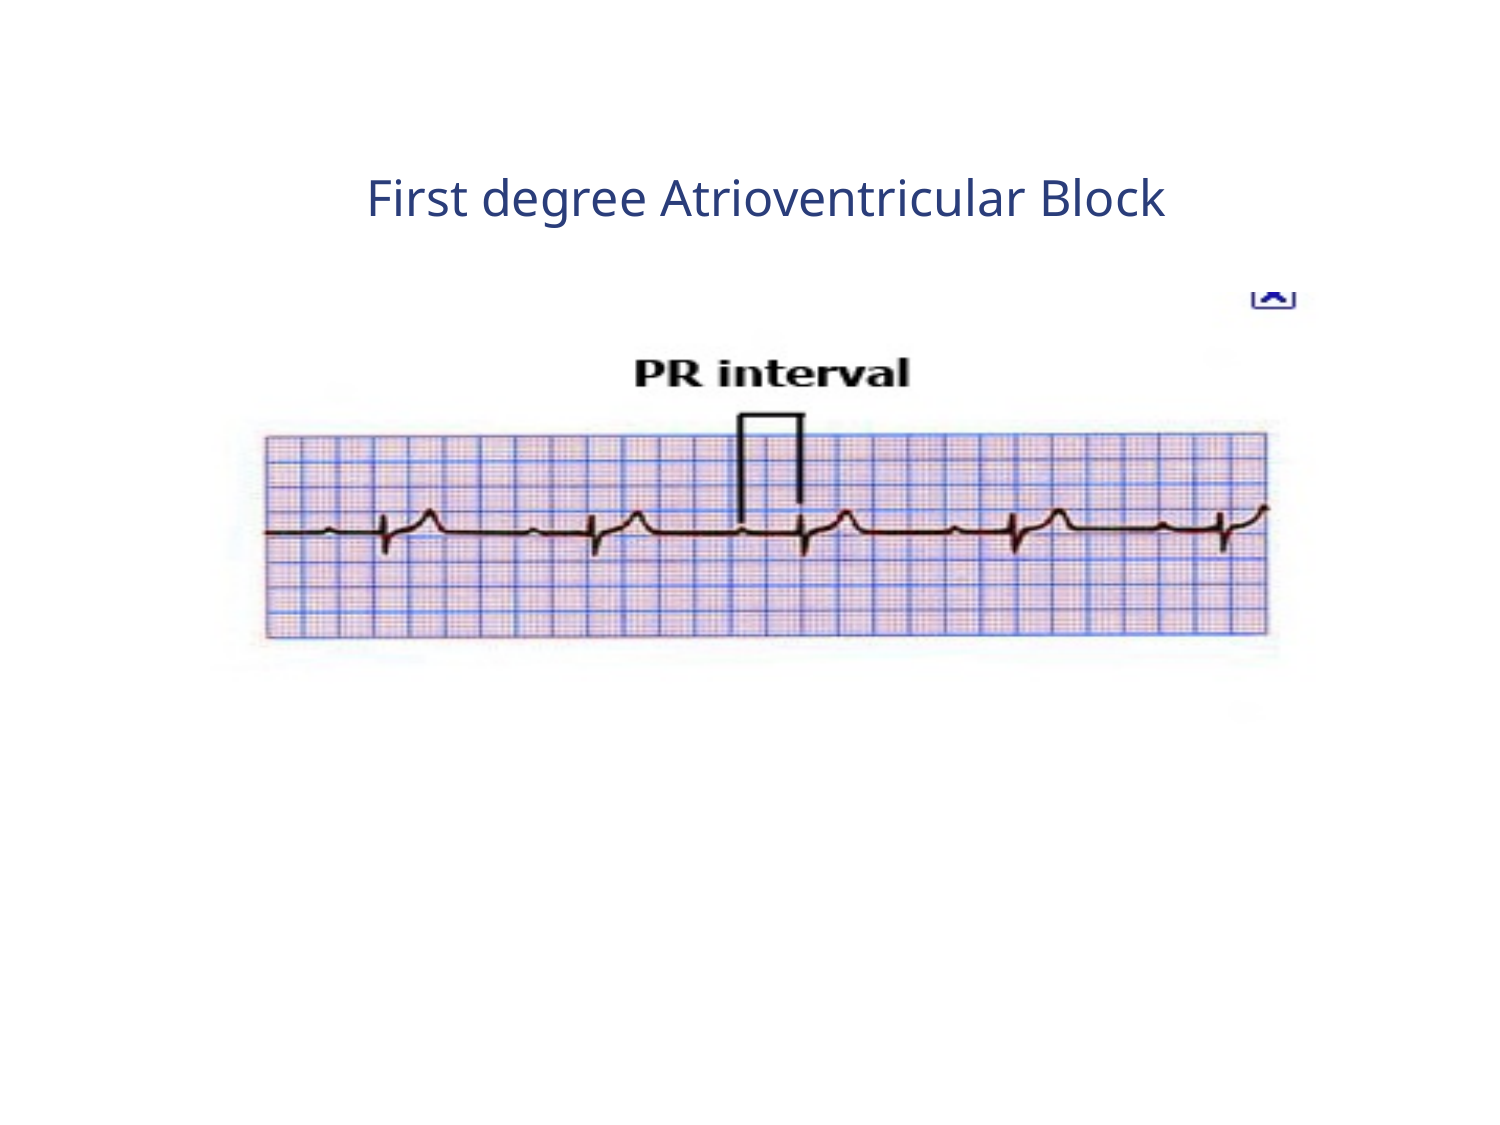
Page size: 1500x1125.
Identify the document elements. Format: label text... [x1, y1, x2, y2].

title First degree Atrioventricular Block [128, 46, 1405, 235]
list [210, 292, 1372, 896]
